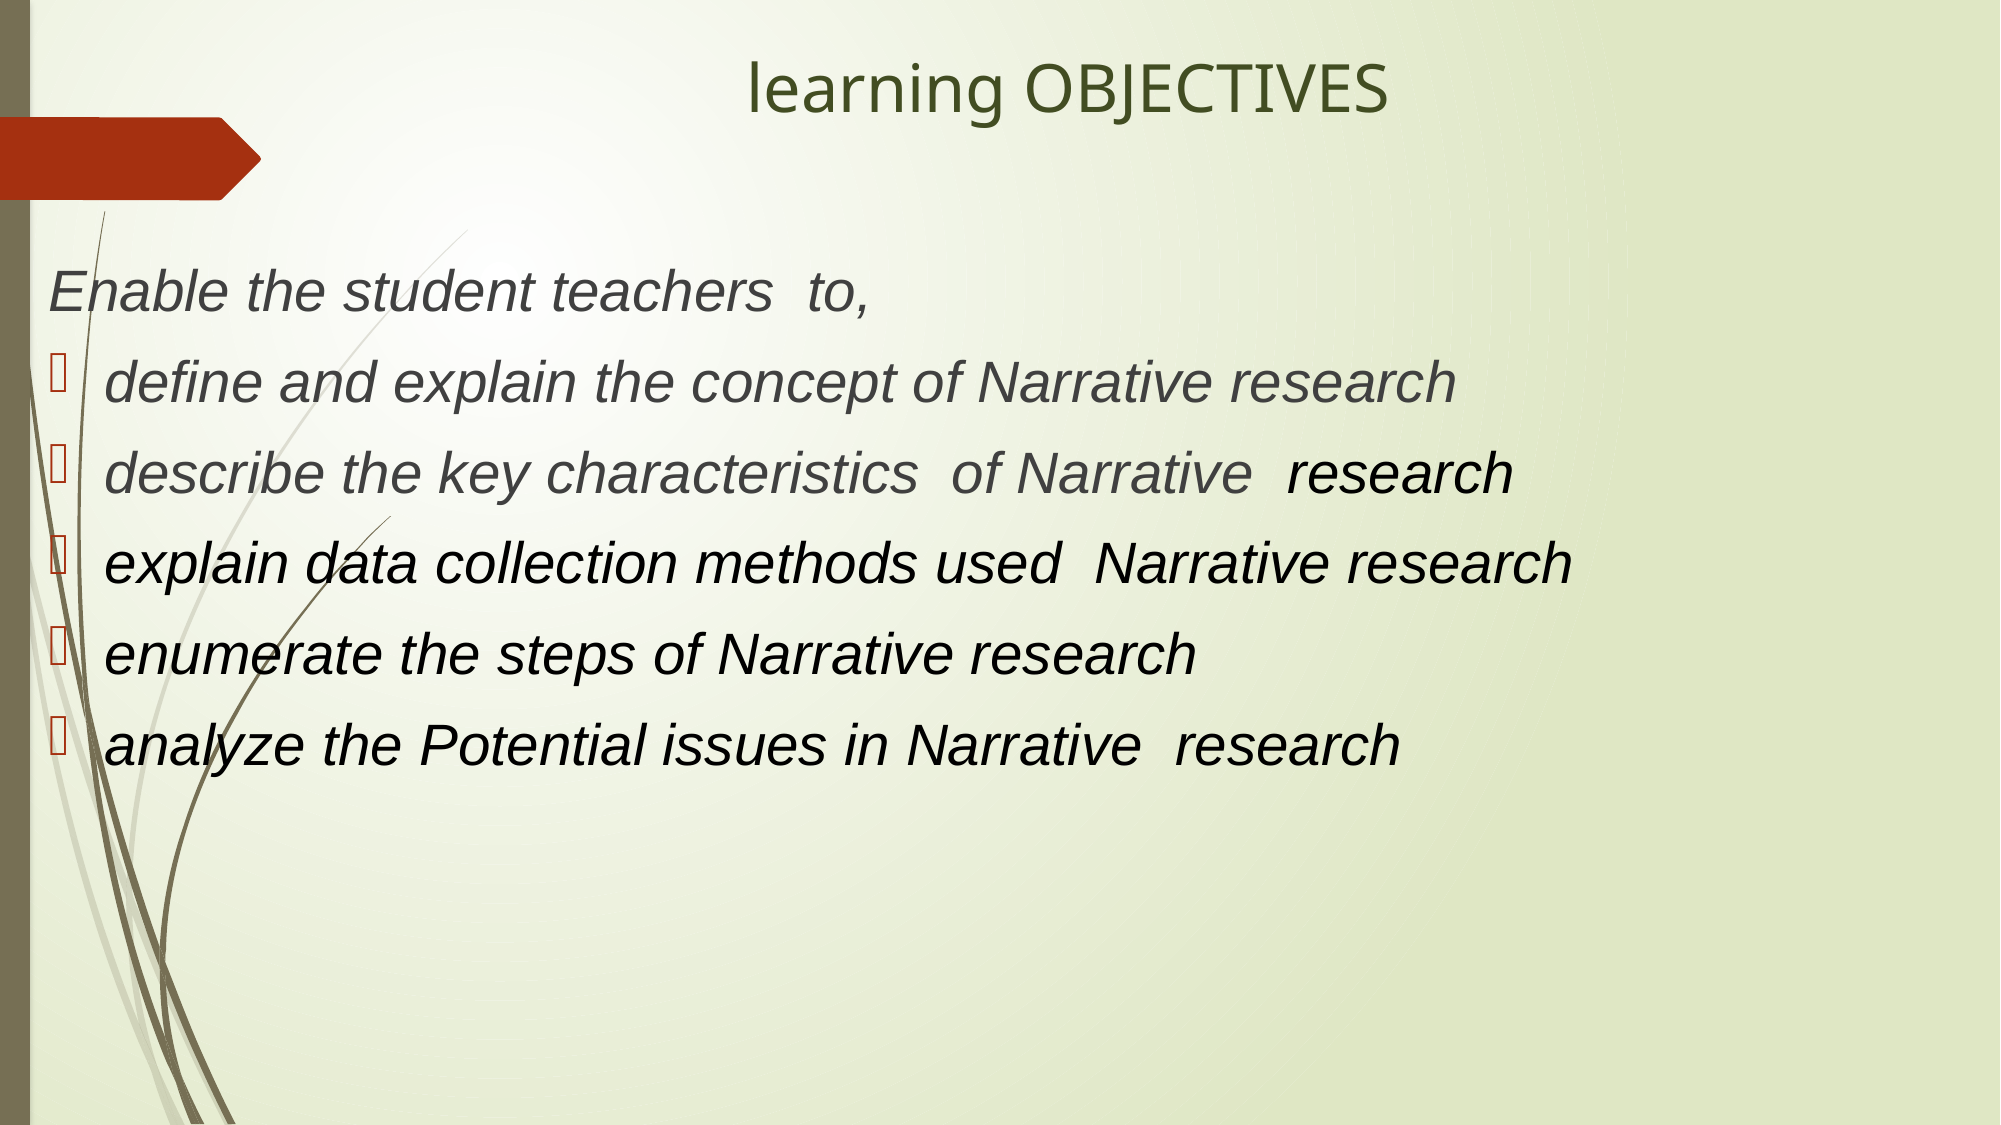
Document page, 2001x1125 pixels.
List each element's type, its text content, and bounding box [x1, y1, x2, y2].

title learning OBJECTIVES [33, 38, 2000, 155]
list Enable the student teachers to, define and explain the concept of Narrative research describe the key characteristics of Narrative research explain data collection methods used Narrative research enumerate the steps of Narrative research analyze the Potential issues in Narrative research [33, 155, 2000, 1125]
